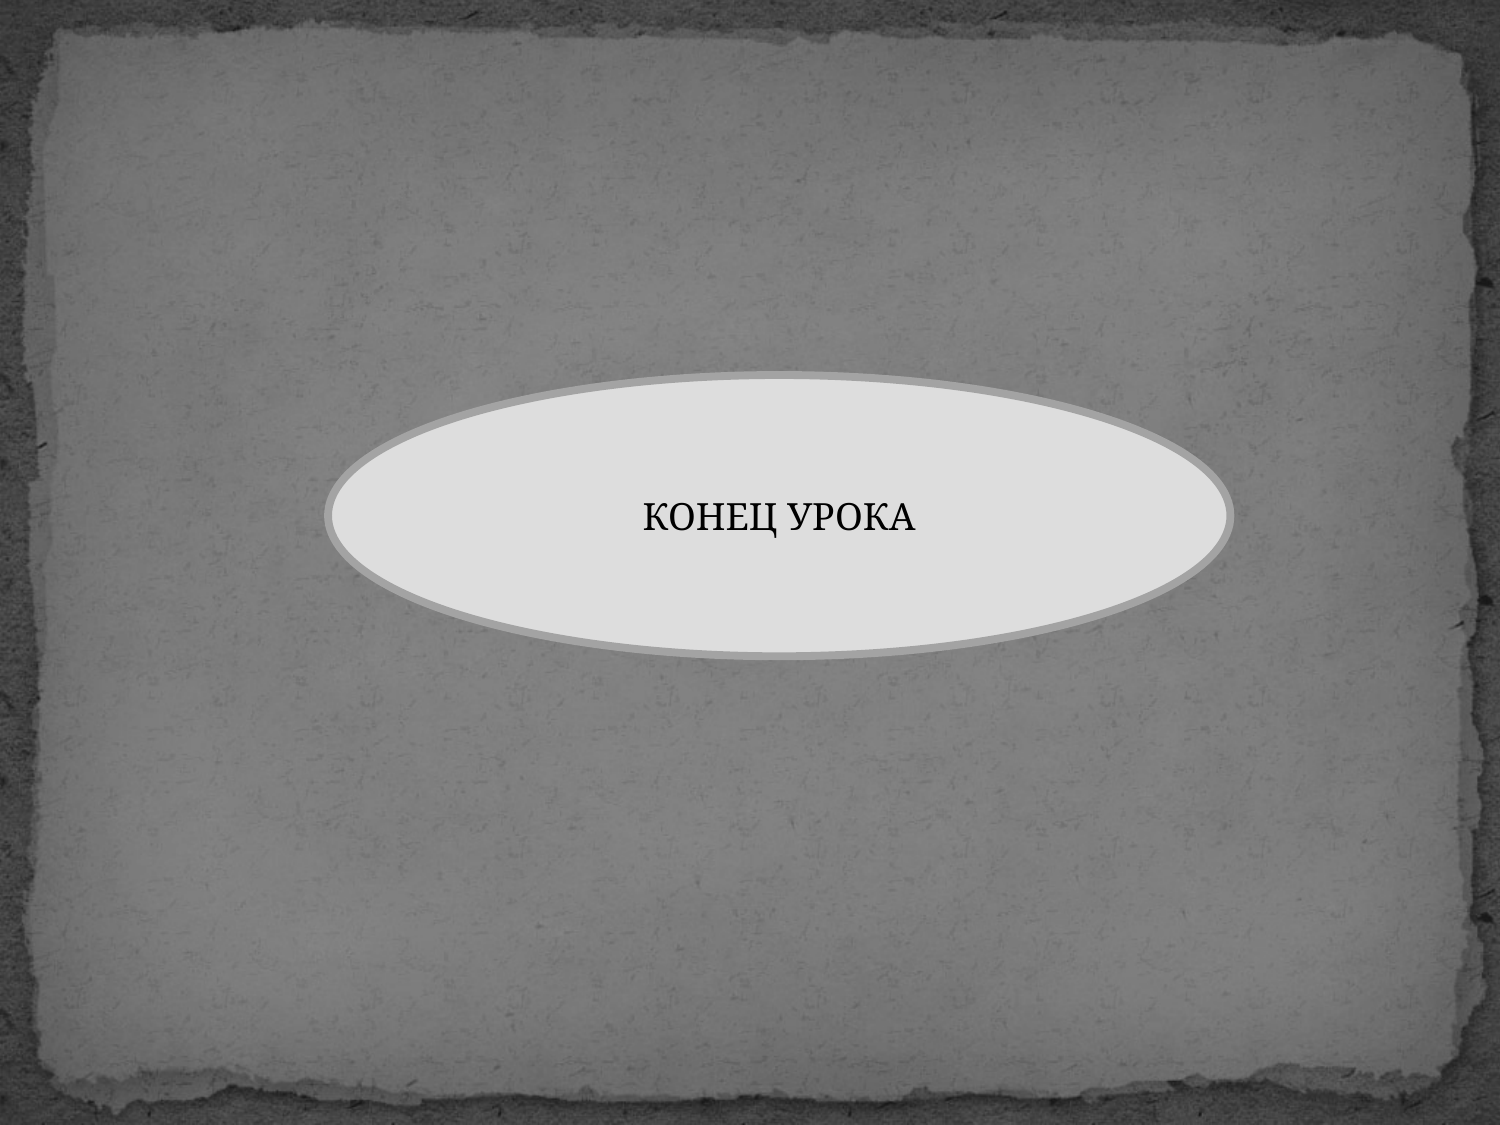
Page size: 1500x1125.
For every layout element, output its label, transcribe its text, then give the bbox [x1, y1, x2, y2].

text_box КОНЕЦ УРОКА [324, 371, 1235, 661]
